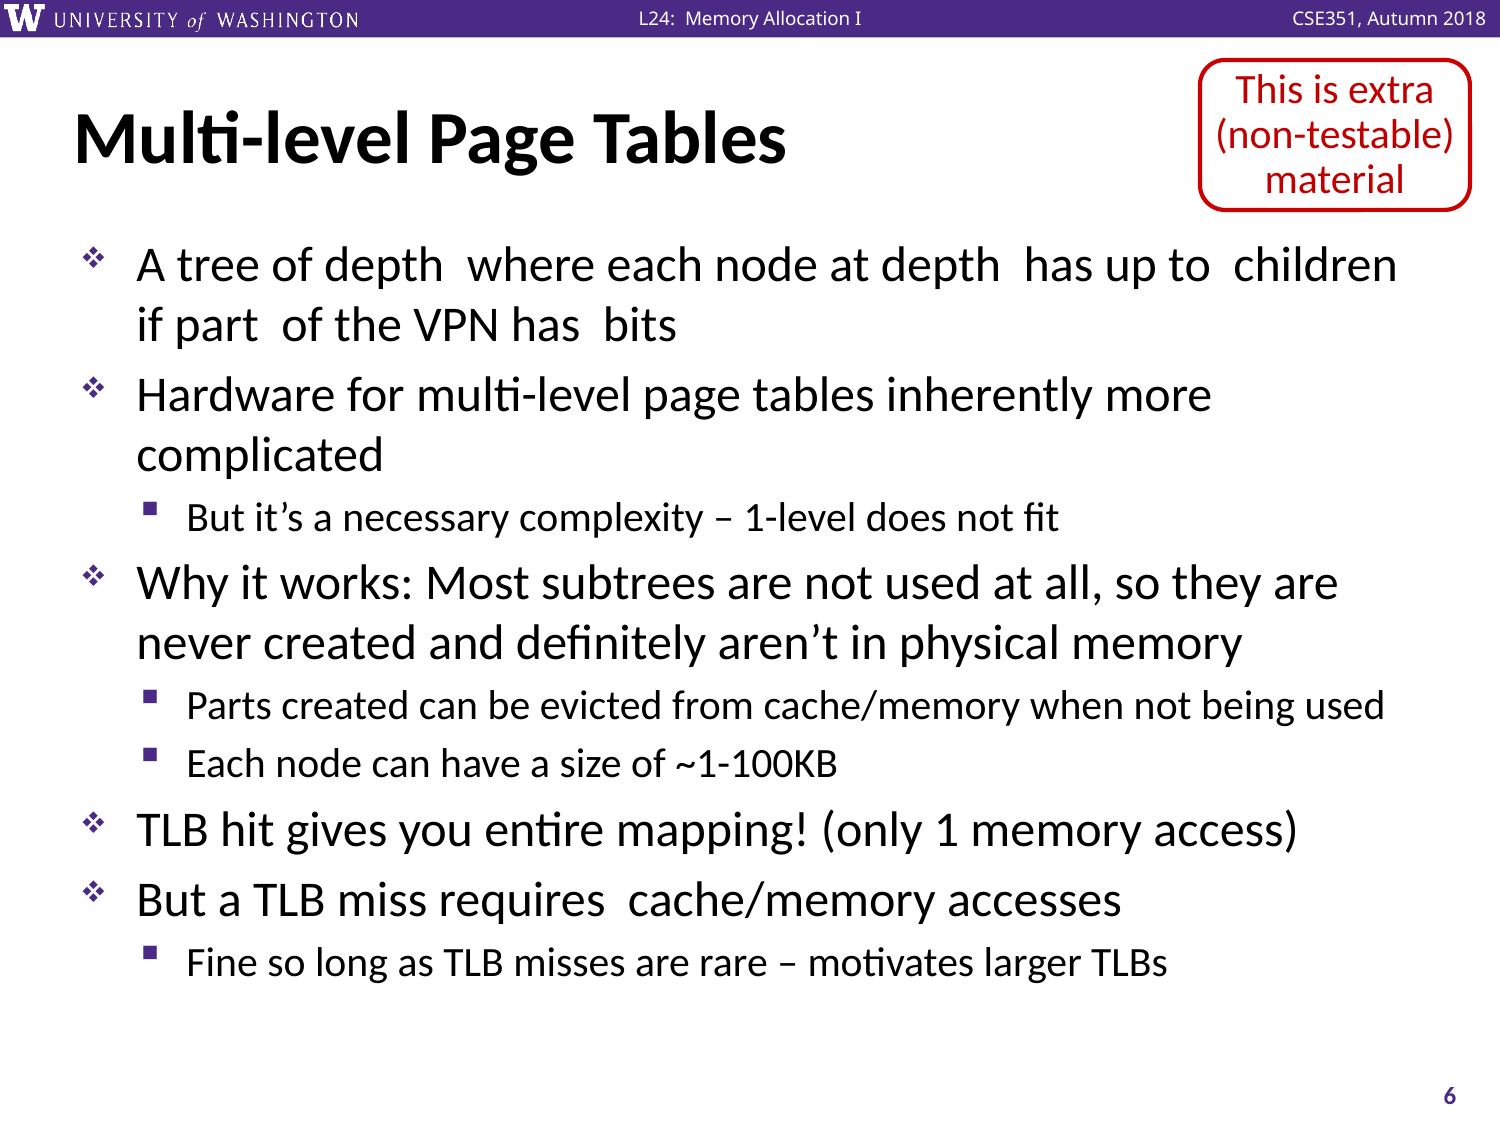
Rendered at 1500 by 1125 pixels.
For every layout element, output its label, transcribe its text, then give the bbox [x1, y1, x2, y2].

slide_number 6 [1400, 1065, 1500, 1125]
text_box This is extra (non-testable) material [1199, 59, 1470, 210]
picture [4, 4, 358, 32]
title Multi-level Page Tables [58, 71, 1203, 197]
